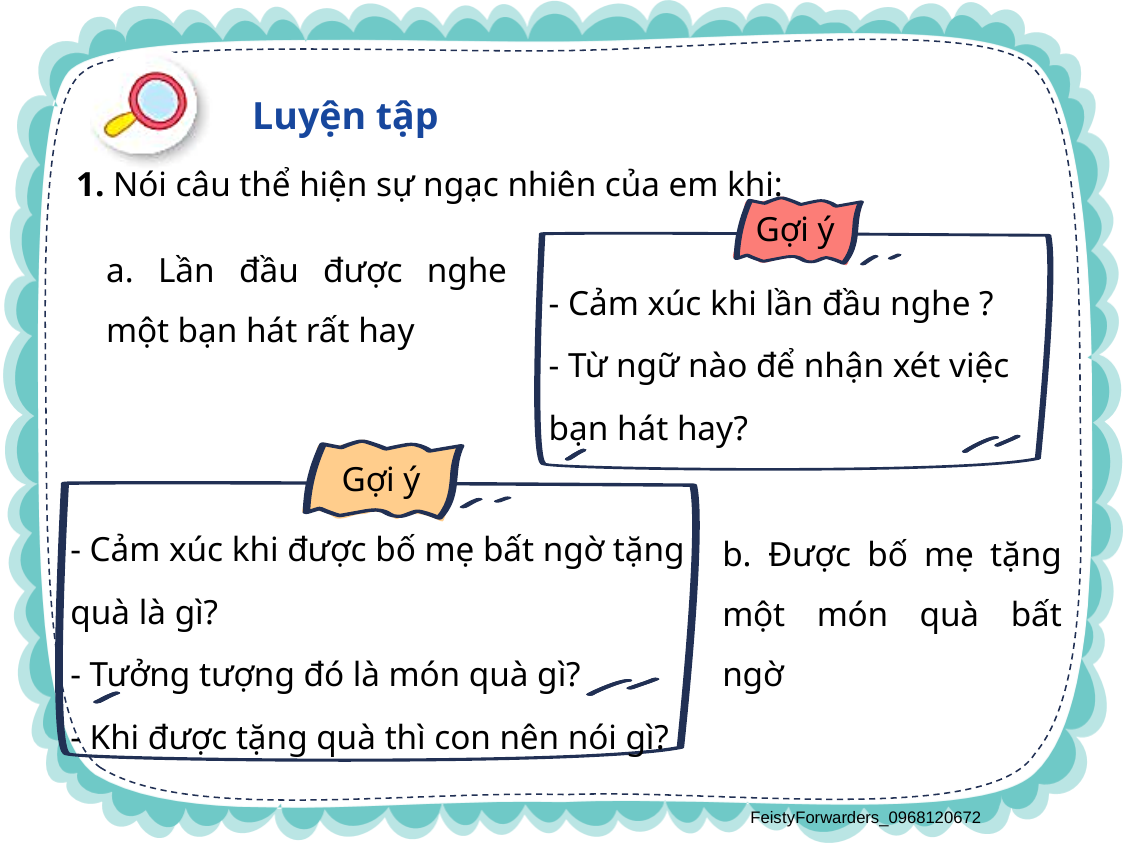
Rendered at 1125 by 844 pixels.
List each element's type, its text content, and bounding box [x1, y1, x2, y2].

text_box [52, 439, 742, 767]
text_box b. Được bố mẹ tặng một món quà bất ngờ [747, 506, 1078, 701]
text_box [531, 196, 1092, 471]
text_box 1. Nói câu thể hiện sự ngạc nhiên của em khi: [554, 136, 1058, 194]
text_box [89, 48, 550, 195]
picture [0, 0, 1125, 844]
text_box 1. Nói câu thể hiện sự ngạc nhiên của em khi: [61, 136, 526, 211]
text_box a. Lần đầu được nghe một bạn hát rất hay [91, 221, 523, 416]
